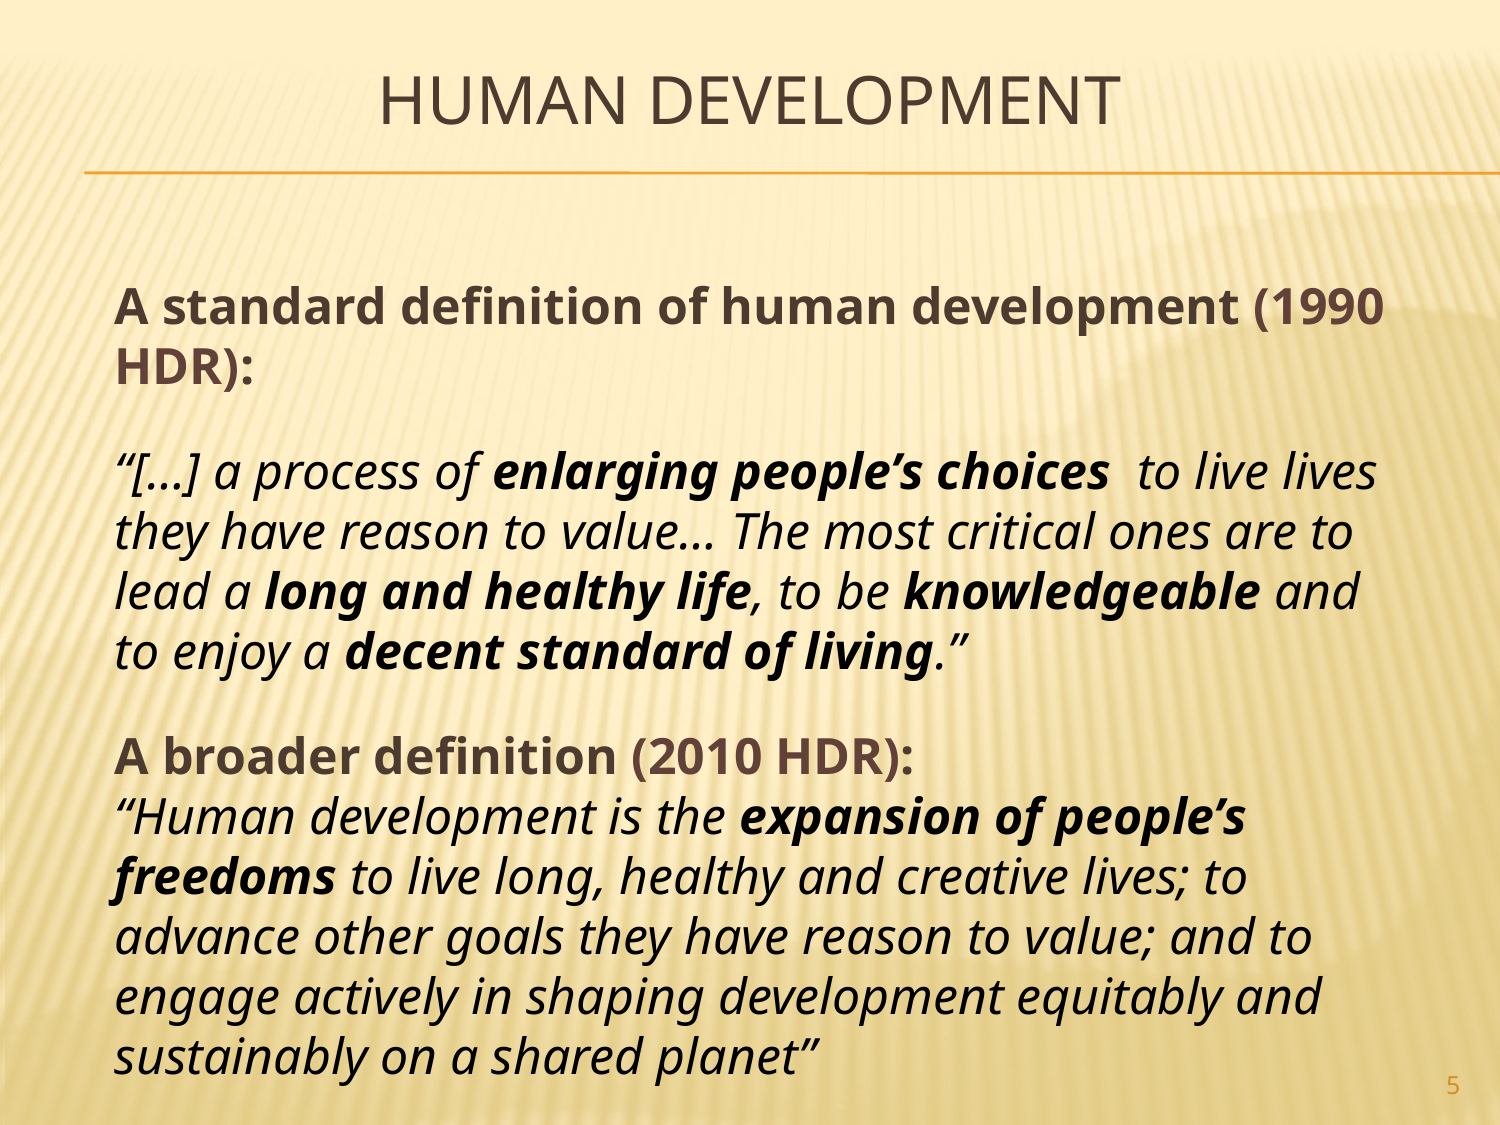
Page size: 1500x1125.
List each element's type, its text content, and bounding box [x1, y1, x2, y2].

text_box A standard definition of human development (1990 HDR): “[…] a process of enlarging people’s choices to live lives they have reason to value… The most critical ones are to lead a long and healthy life, to be knowledgeable and to enjoy a decent standard of living.” A broader definition (2010 HDR): “Human development is the expansion of people’s freedoms to live long, healthy and creative lives; to advance other goals they have reason to value; and to engage actively in shaping development equitably and sustainably on a shared planet” [99, 162, 1425, 1093]
slide_number 5 [1350, 1062, 1475, 1103]
title Human Development [75, 50, 1425, 225]
